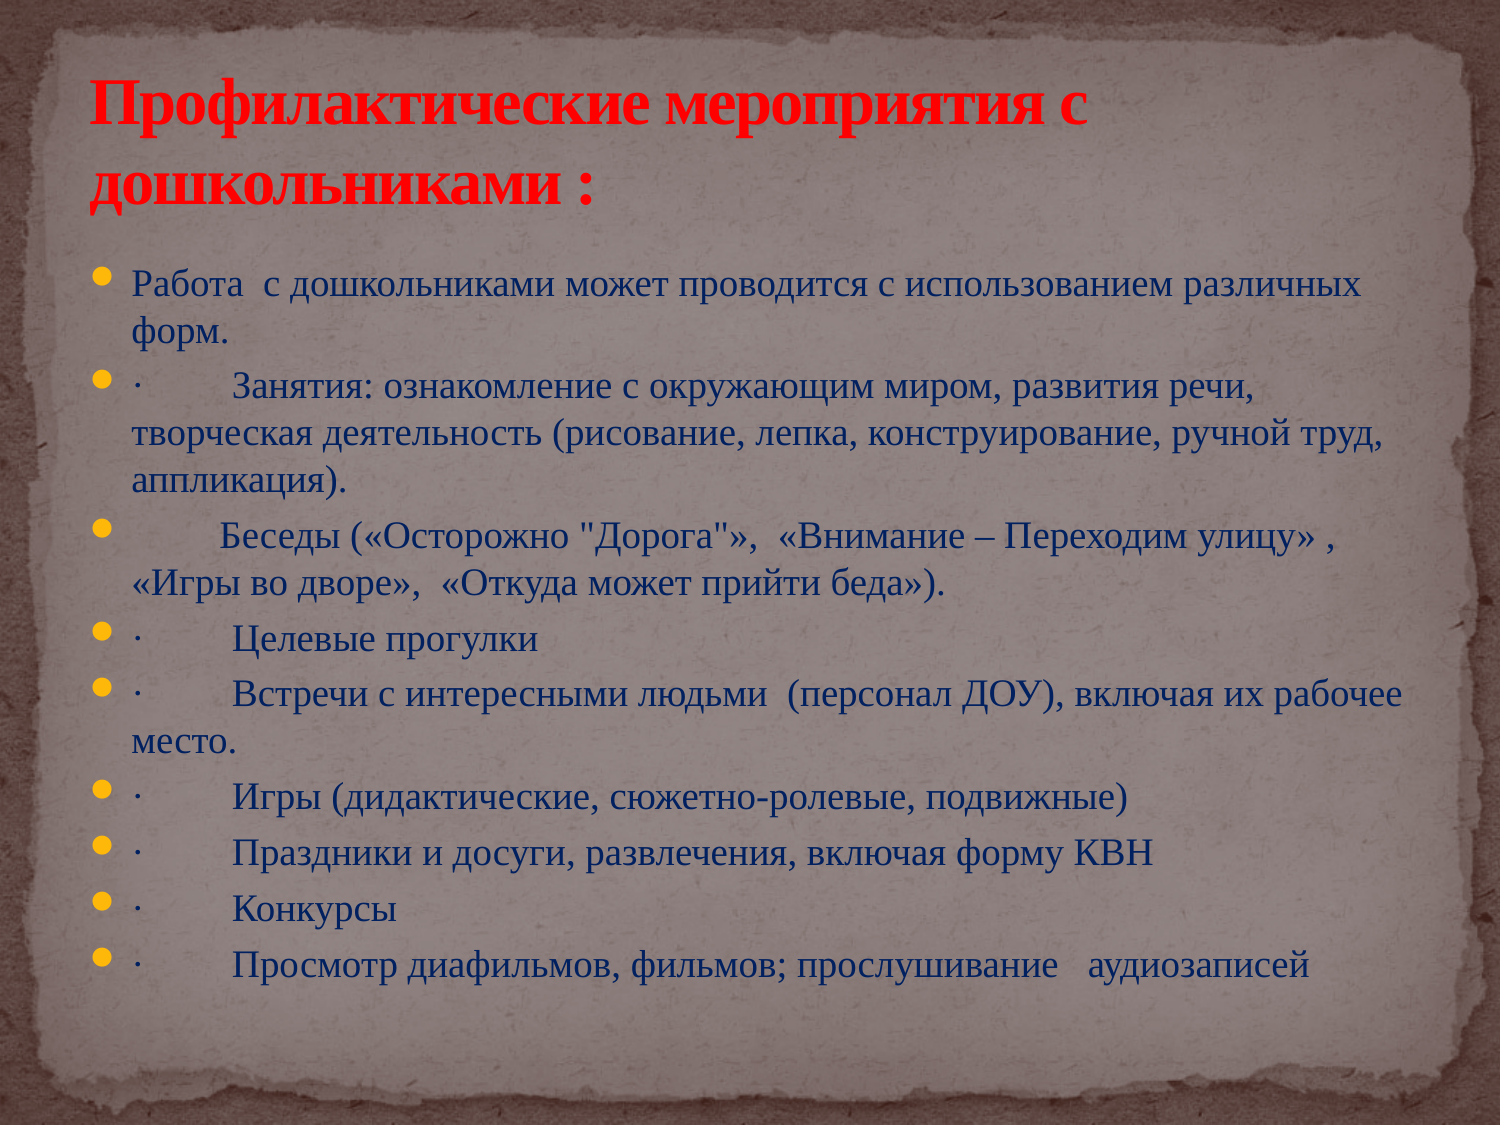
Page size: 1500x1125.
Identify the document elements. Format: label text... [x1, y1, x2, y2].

list Работа с дошкольниками может проводится с использованием различных форм. · Занятия: ознакомление с окружающим миром, развития речи, творческая деятельность (рисование, лепка, конструирование, ручной труд, аппликация). Беседы («Осторожно "Дорога"», «Внимание – Переходим улицу» , «Игры во дворе», «Откуда может прийти беда»). · Целевые прогулки · Встречи с интересными людьми (персонал ДОУ), включая их рабочее место. · Игры (дидактические, сюжетно-ролевые, подвижные) · Праздники и досуги, развлечения, включая форму КВН · Конкурсы · Просмотр диафильмов, фильмов; прослушивание аудиозаписей [75, 249, 1425, 1000]
title Профилактические мероприятия с дошкольниками : [74, 24, 1425, 225]
